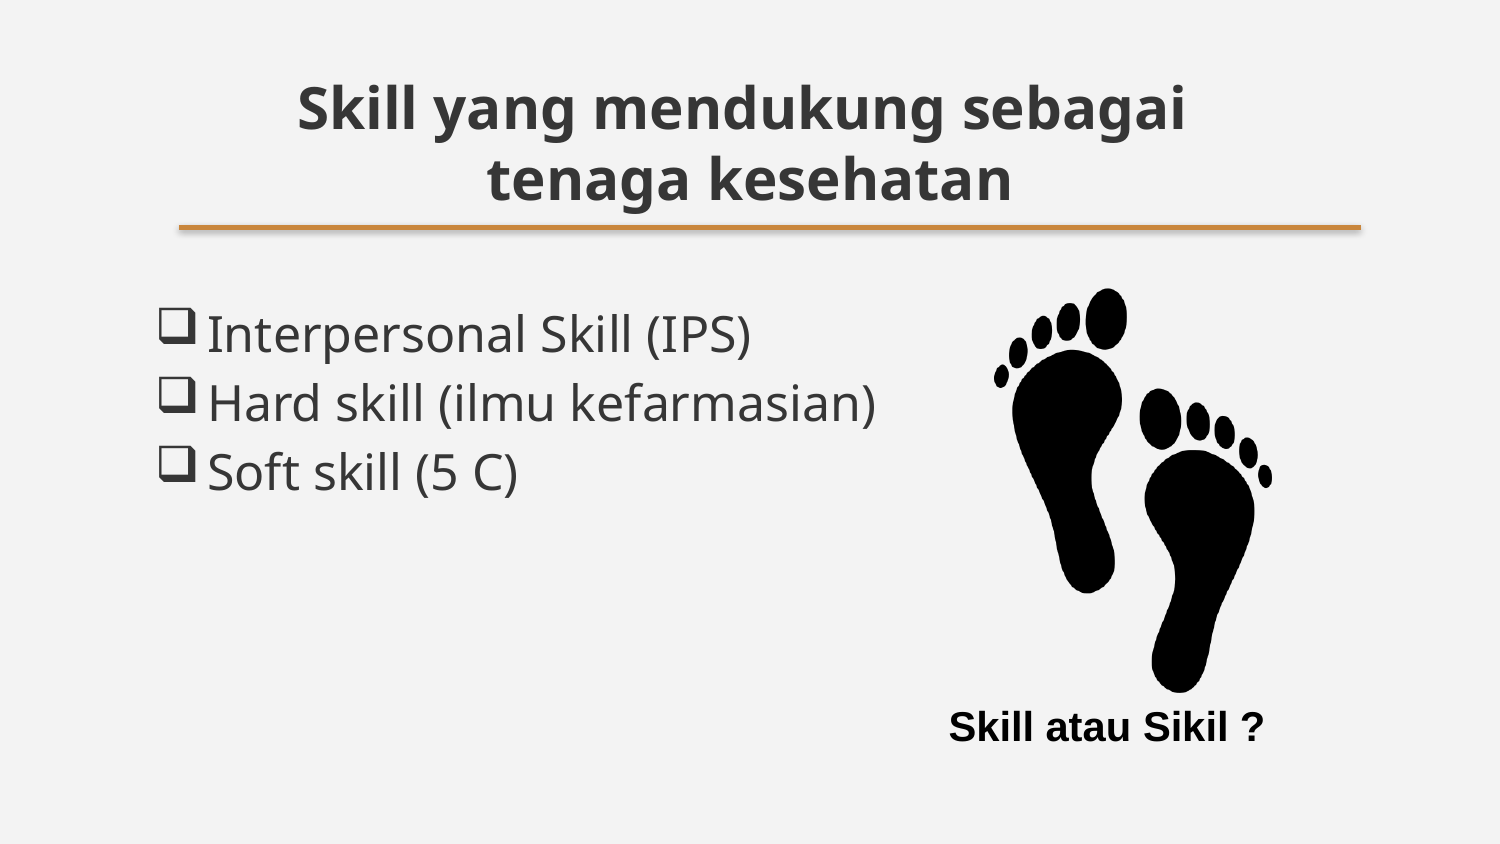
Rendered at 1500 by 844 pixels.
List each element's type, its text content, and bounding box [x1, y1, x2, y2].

title Skill yang mendukung sebagai tenaga kesehatan [116, 56, 1383, 152]
picture [994, 288, 1272, 693]
list Interpersonal Skill (IPS) Hard skill (ilmu kefarmasian) Soft skill (5 C) [116, 278, 1383, 844]
text_box Skill atau Sikil ? [933, 692, 1295, 758]
